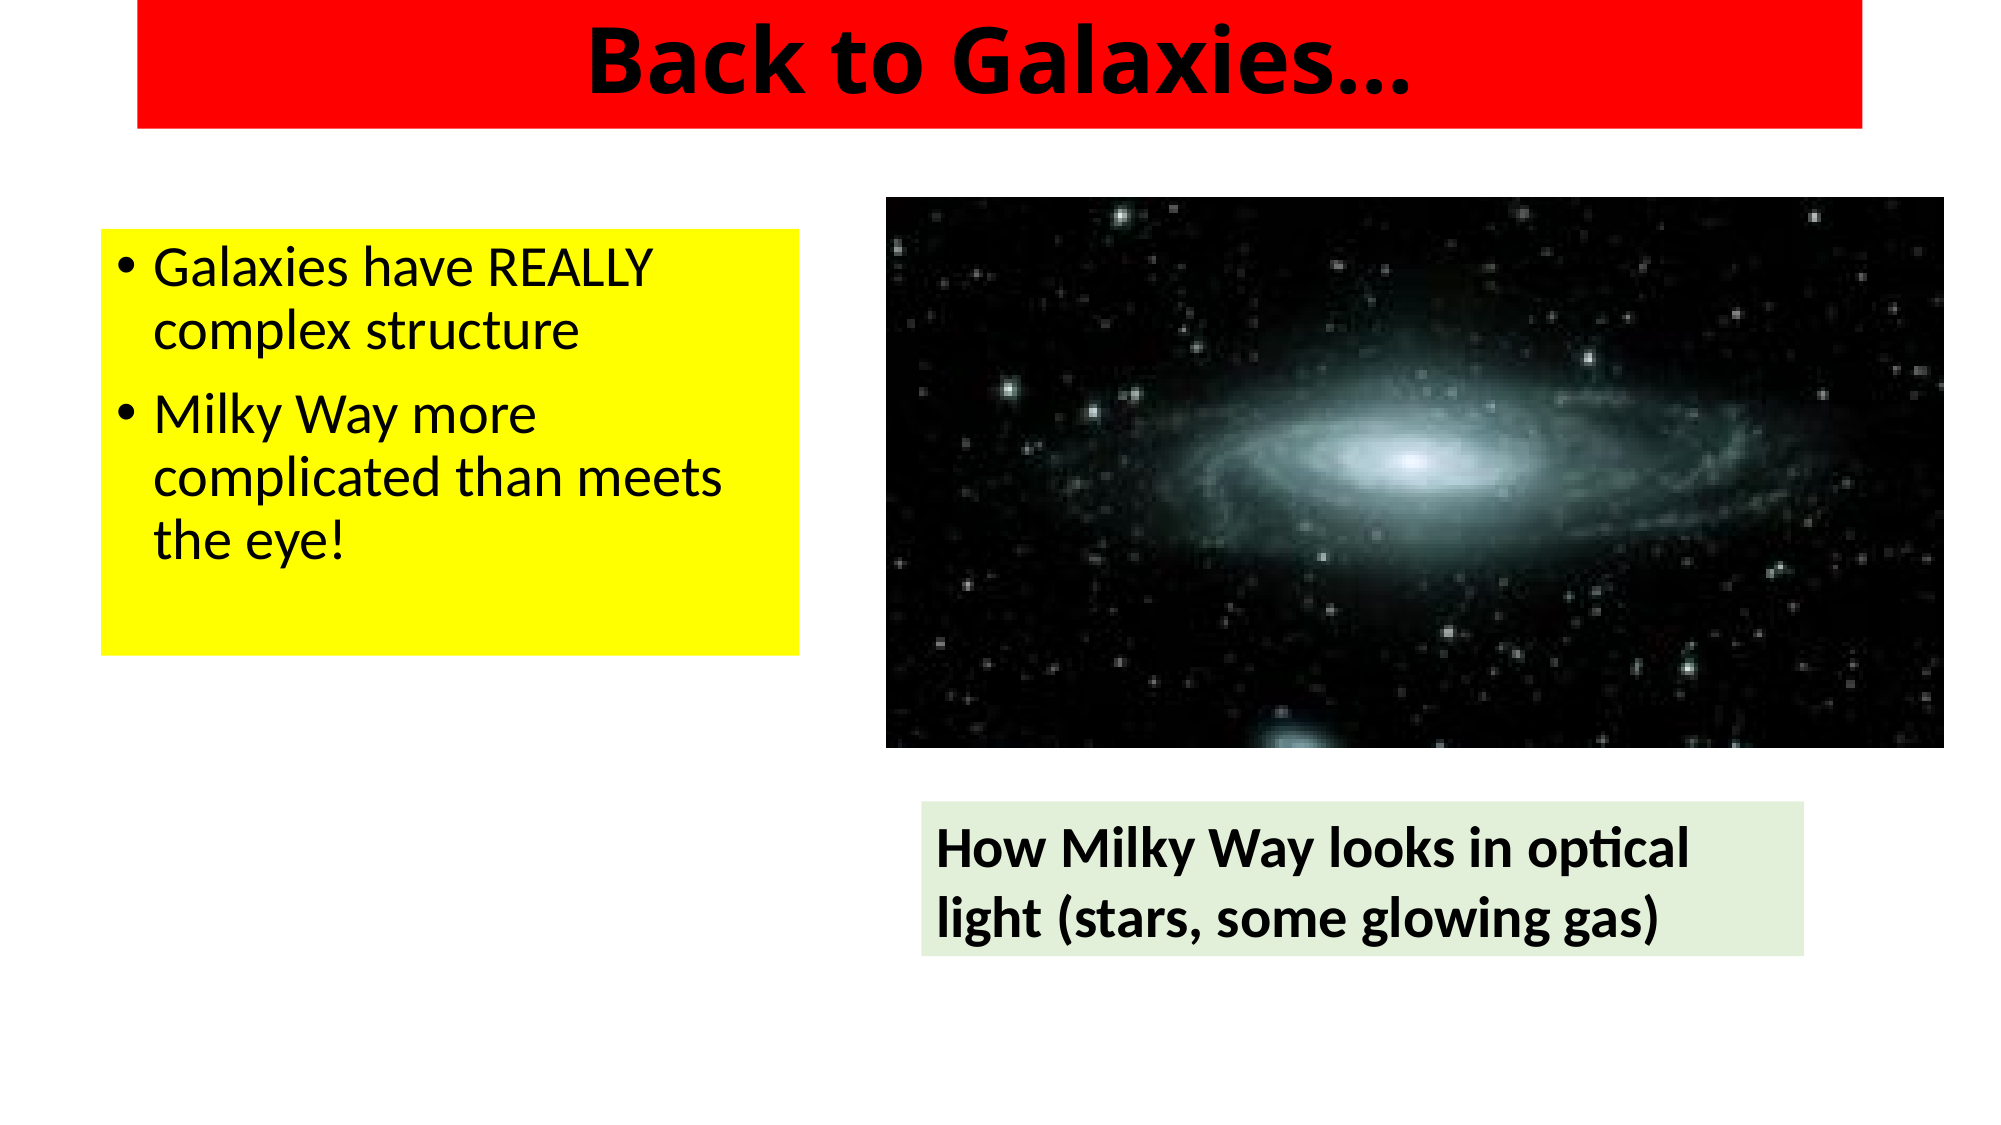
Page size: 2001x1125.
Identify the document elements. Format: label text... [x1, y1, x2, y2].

text_box How Milky Way looks in optical light (stars, some glowing gas) [921, 801, 1805, 957]
picture [886, 197, 1944, 748]
list Galaxies have REALLY complex structure Milky Way more complicated than meets the eye! [101, 228, 800, 656]
title Back to Galaxies… [137, 0, 1863, 129]
